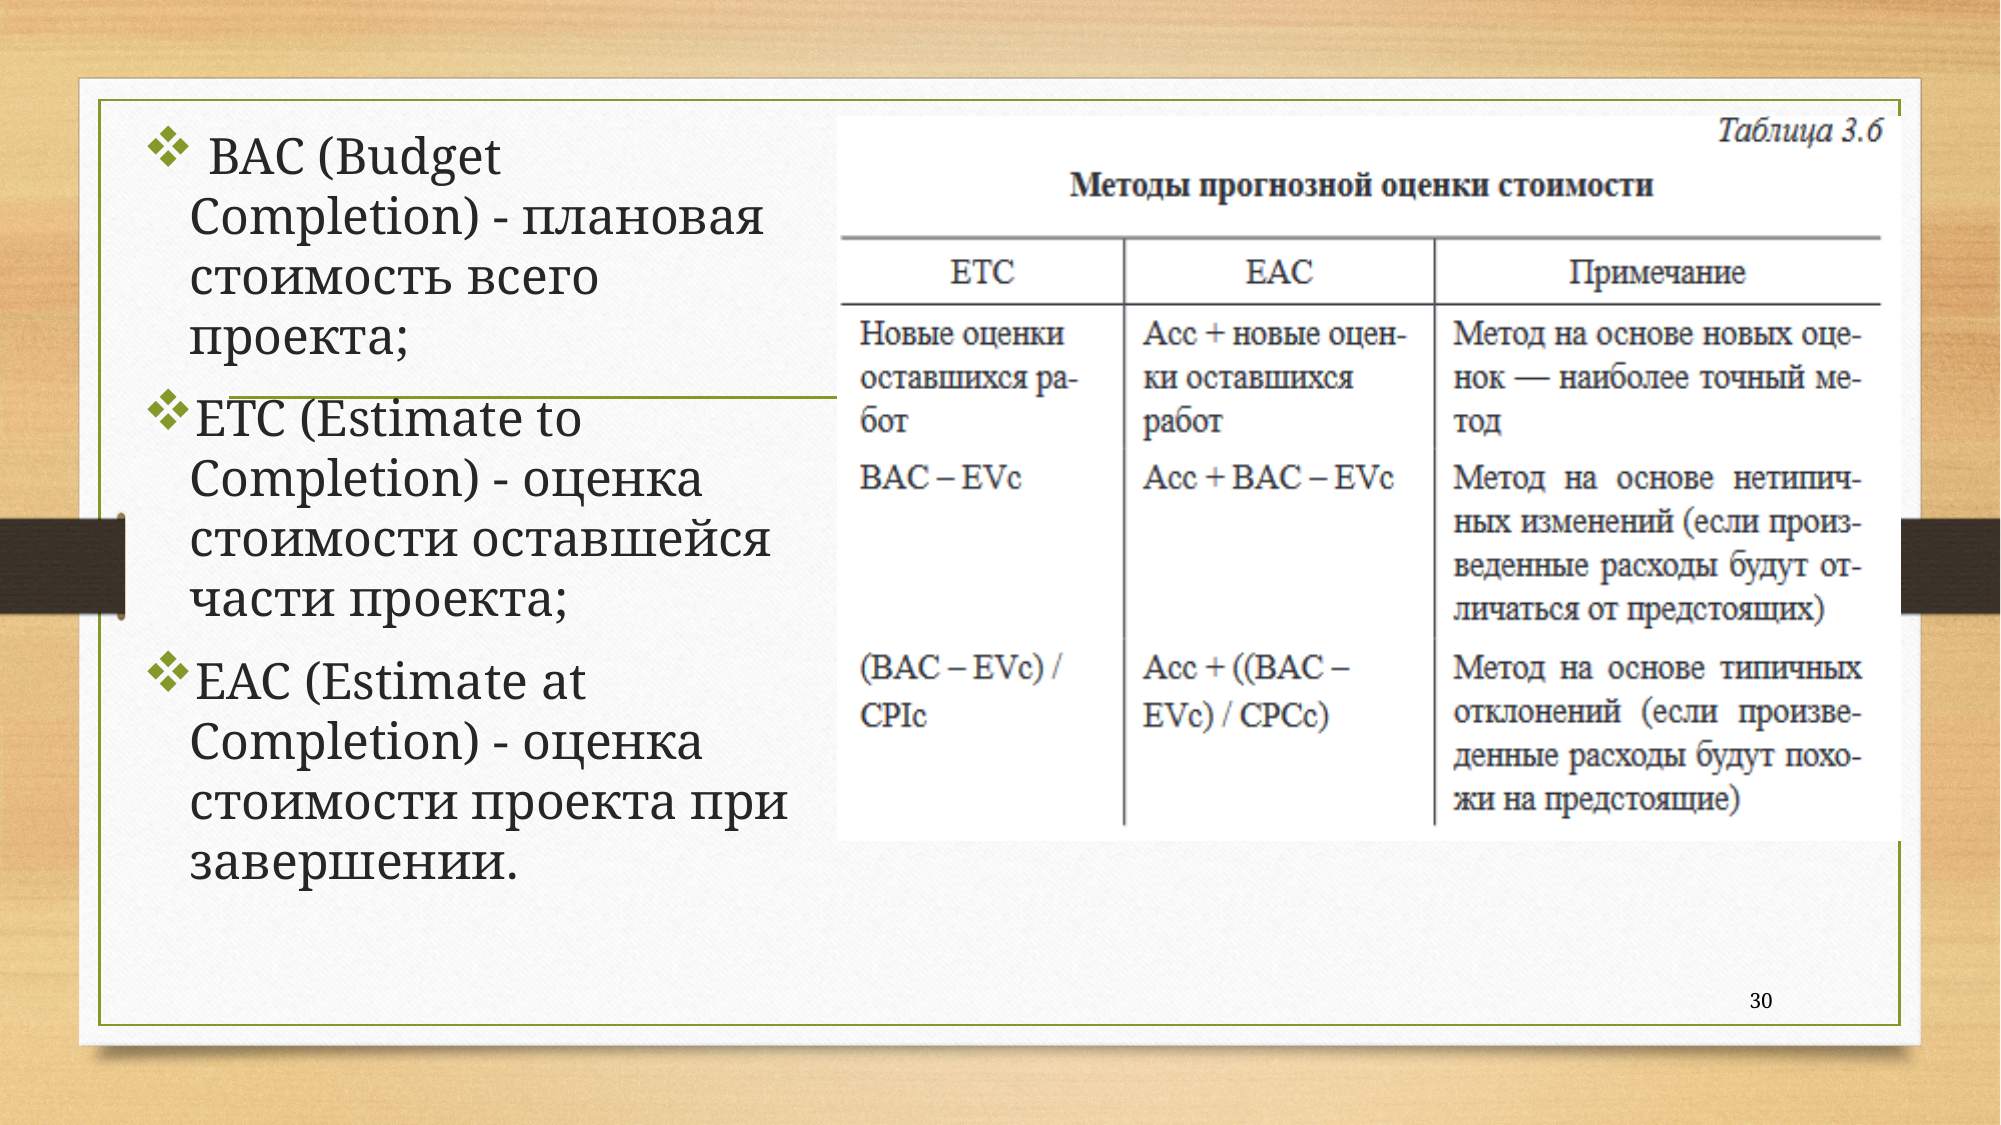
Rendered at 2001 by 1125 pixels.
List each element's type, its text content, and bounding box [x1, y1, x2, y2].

slide_number 30 [1698, 979, 1788, 1025]
list BAC (Budget Completion) - плановая стоимость всего проекта; ETC (Estimate to Completion) - оценка стоимости оставшейся части проекта; EAC (Estimate at Completion) - оценка стоимости проекта при завершении. [127, 116, 816, 994]
picture [0, 0, 2001, 1125]
